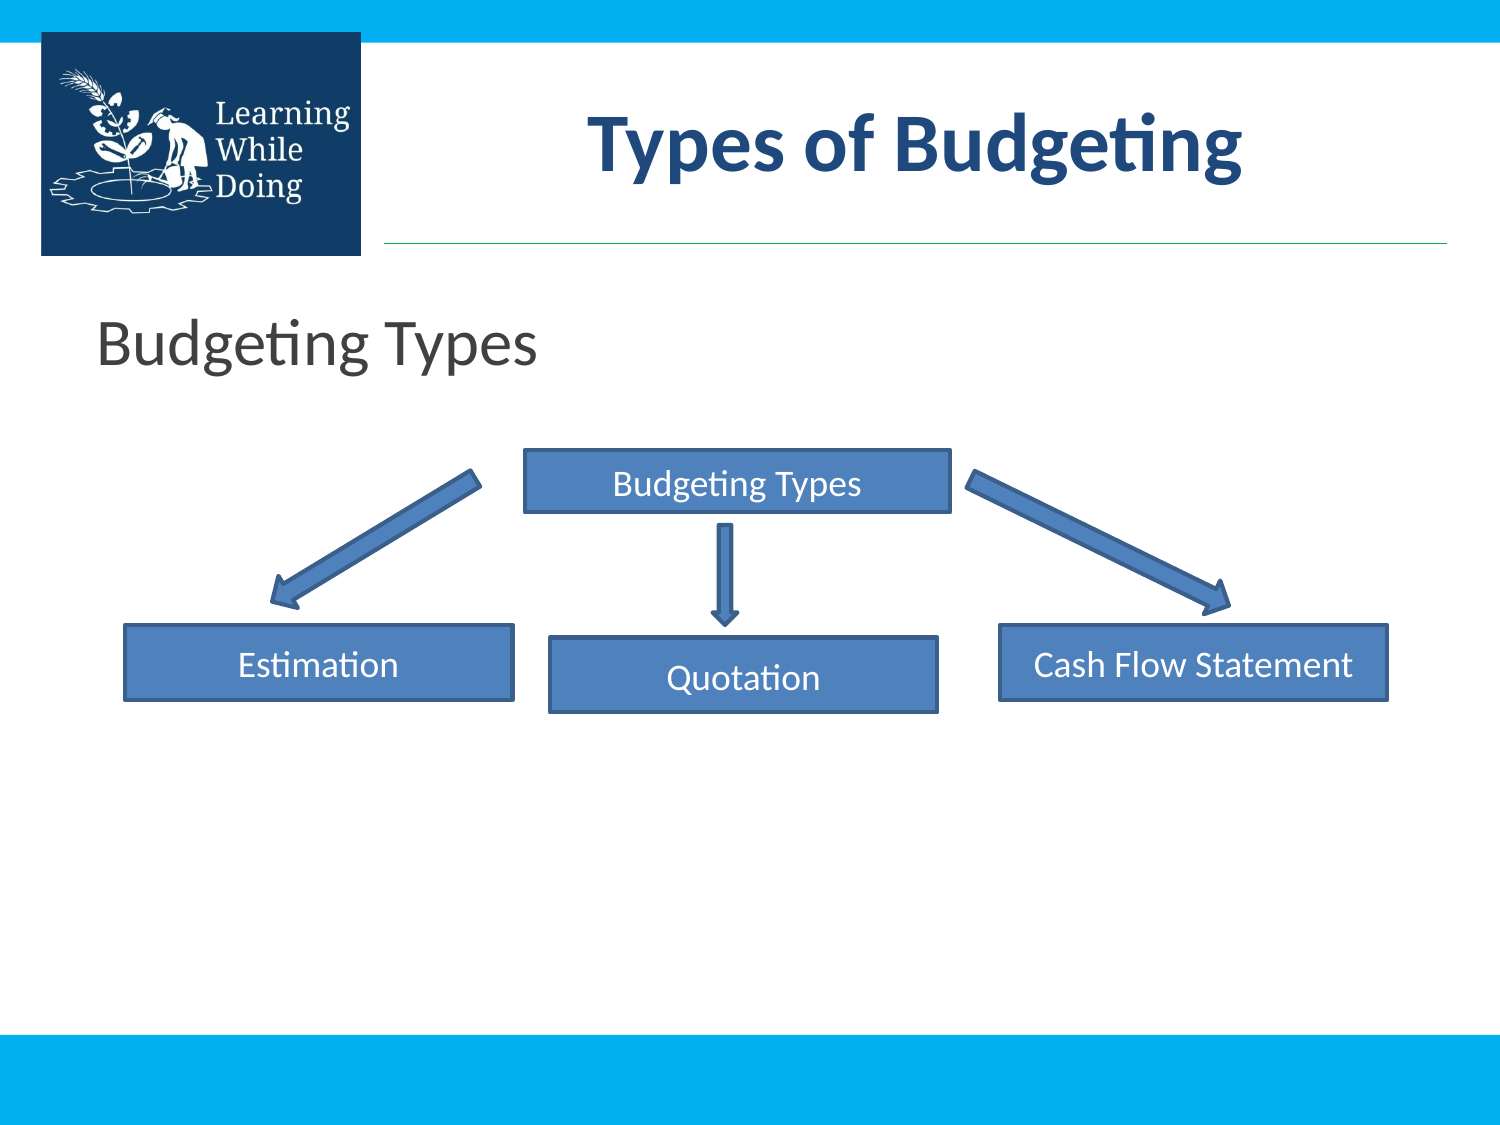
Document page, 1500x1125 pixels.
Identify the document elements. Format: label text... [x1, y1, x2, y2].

text_box [710, 522, 740, 628]
text_box Budgeting Types [523, 448, 952, 514]
text_box Estimation [123, 623, 515, 702]
text_box Quotation [548, 635, 939, 714]
title Types of Budgeting [383, 44, 1447, 232]
text_box [270, 468, 483, 611]
list Budgeting Types [81, 290, 1405, 686]
text_box [964, 468, 1231, 617]
text_box Cash Flow Statement [998, 623, 1389, 702]
picture [41, 33, 361, 256]
